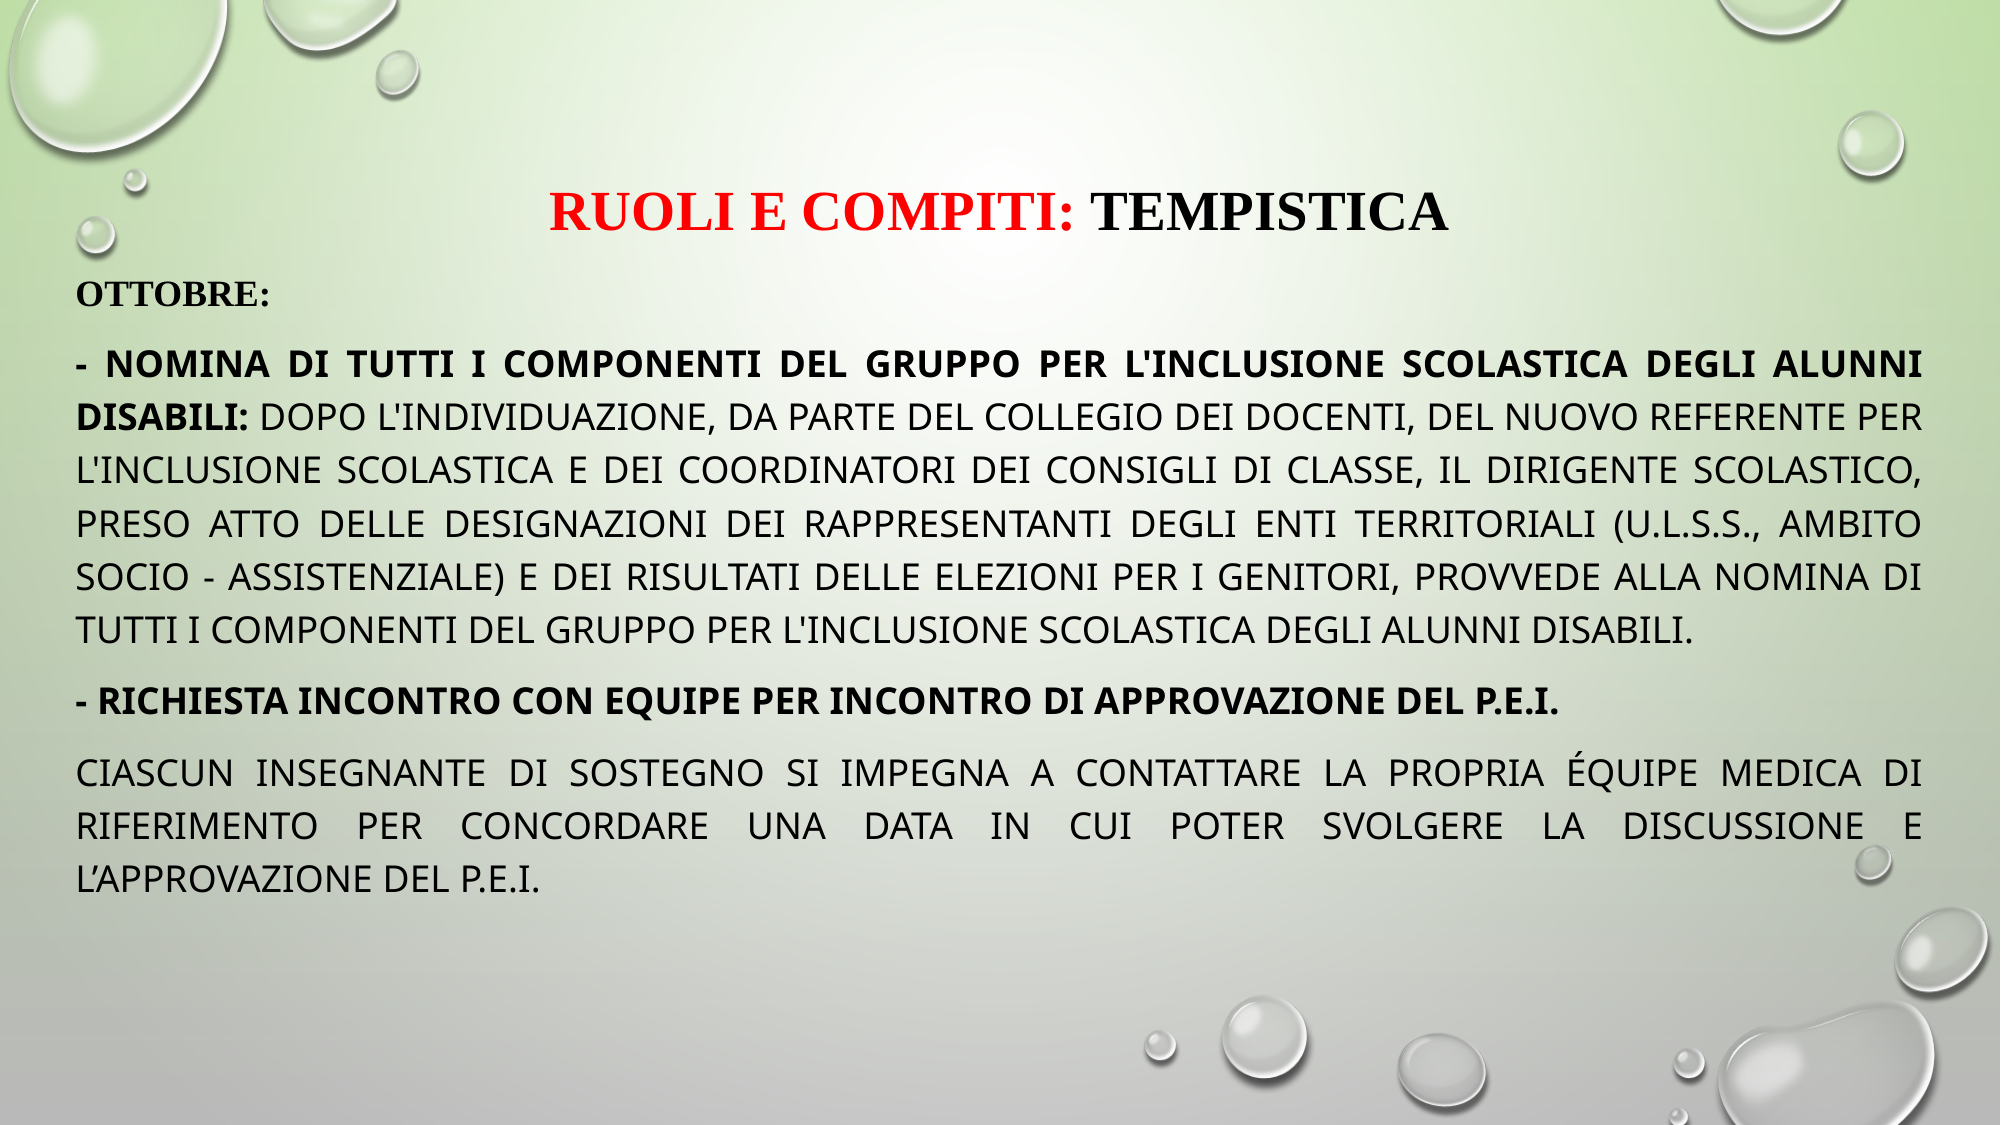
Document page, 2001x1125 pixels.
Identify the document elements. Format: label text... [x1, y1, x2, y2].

list Ruoli e COMPITI: tempistica Ottobre: - Nomina di tutti i componenti del Gruppo per l'inclusione scolastica degli alunni disabili: dopo l'individuazione, da parte del Collegio dei Docenti, del nuovo Referente per l'inclusione scolastica e dei Coordinatori dei Consigli di Classe, il Dirigente Scolastico, preso atto delle designazioni dei rappresentanti degli enti territoriali (U.L.S.S., Ambito socio - assistenziale) e dei risultati delle elezioni per i genitori, provvede alla nomina di tutti i componenti del Gruppo per l'inclusione scolastica degli alunni disabili. - Richiesta incontro con equipe per incontro di approvazione del P.E.I. Ciascun insegnante di sostegno si impegna a contattare la propria équipe medica di riferimento per concordare una data in cui poter svolgere la discussione e l’approvazione del P.E.I. [60, 153, 1940, 952]
picture [0, 0, 2000, 1125]
